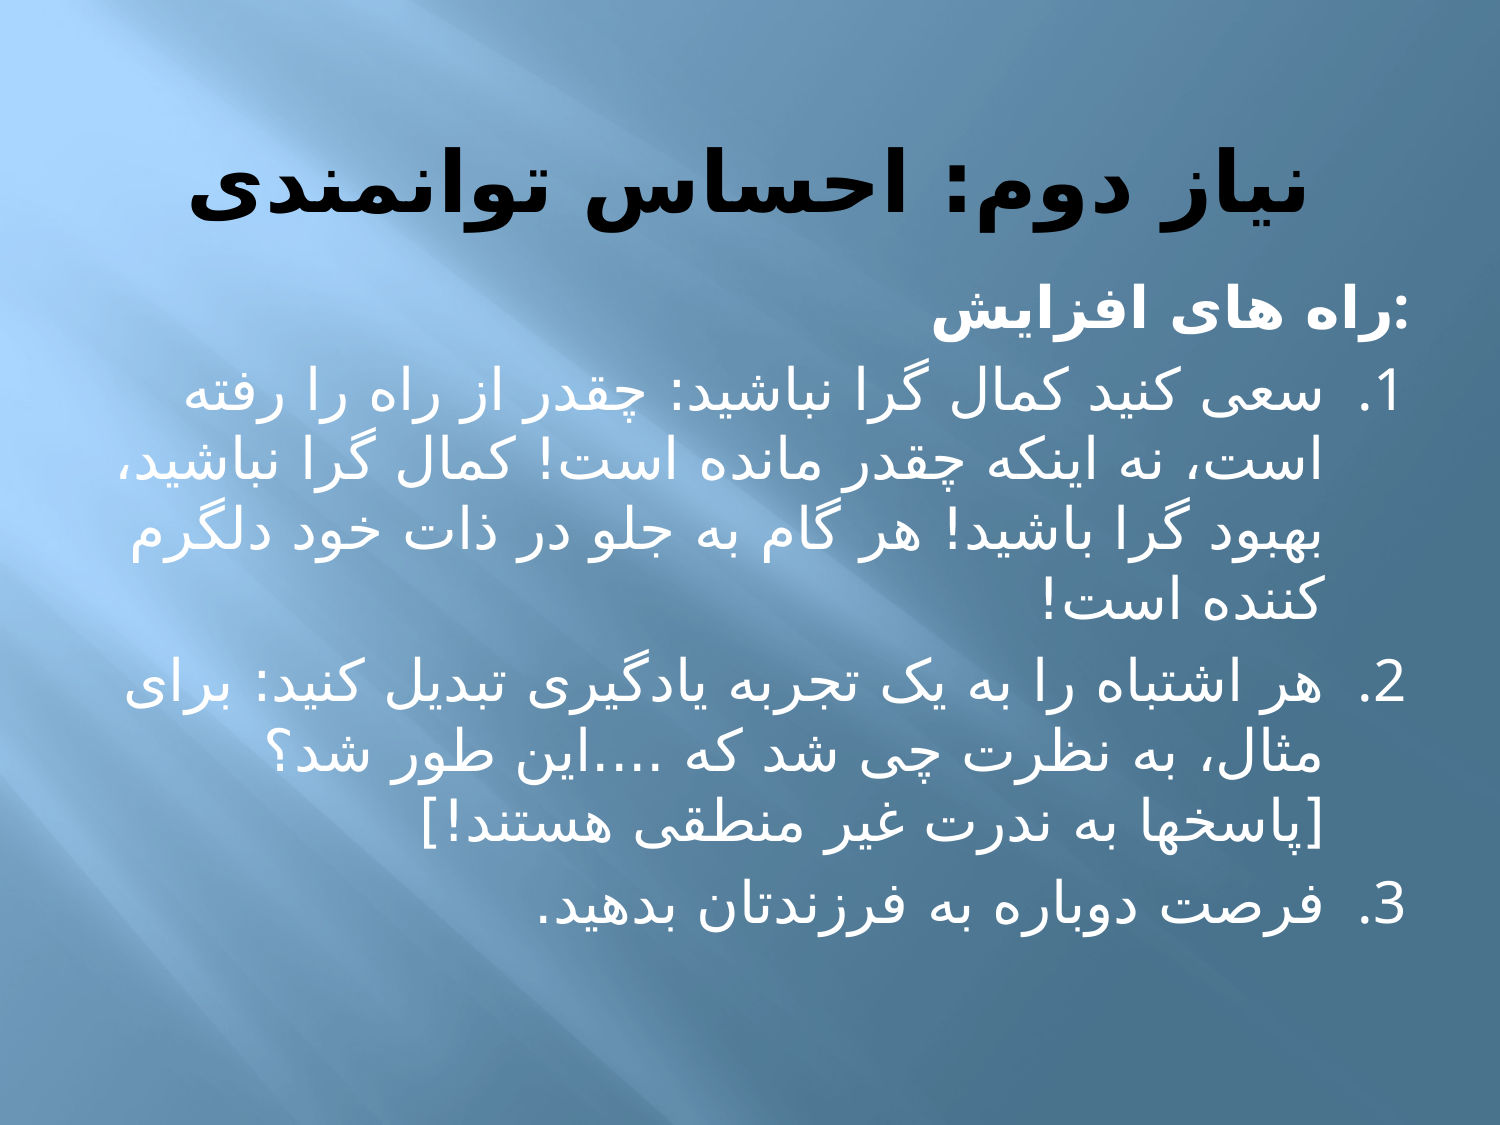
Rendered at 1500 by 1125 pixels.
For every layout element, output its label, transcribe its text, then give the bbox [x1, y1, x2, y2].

list راه های افزایش: سعی کنید کمال گرا نباشید: چقدر از راه را رفته است، نه اینکه چقدر مانده است! کمال گرا نباشید، بهبود گرا باشید! هر گام به جلو در ذات خود دلگرم کننده است! هر اشتباه را به یک تجربه یادگیری تبدیل کنید: برای مثال، به نظرت چی شد که ....این طور شد؟[پاسخها به ندرت غیر منطقی هستند!] فرصت دوباره به فرزندتان بدهید. [75, 262, 1425, 1035]
title نیاز دوم: احساس توانمندی [75, 87, 1425, 262]
